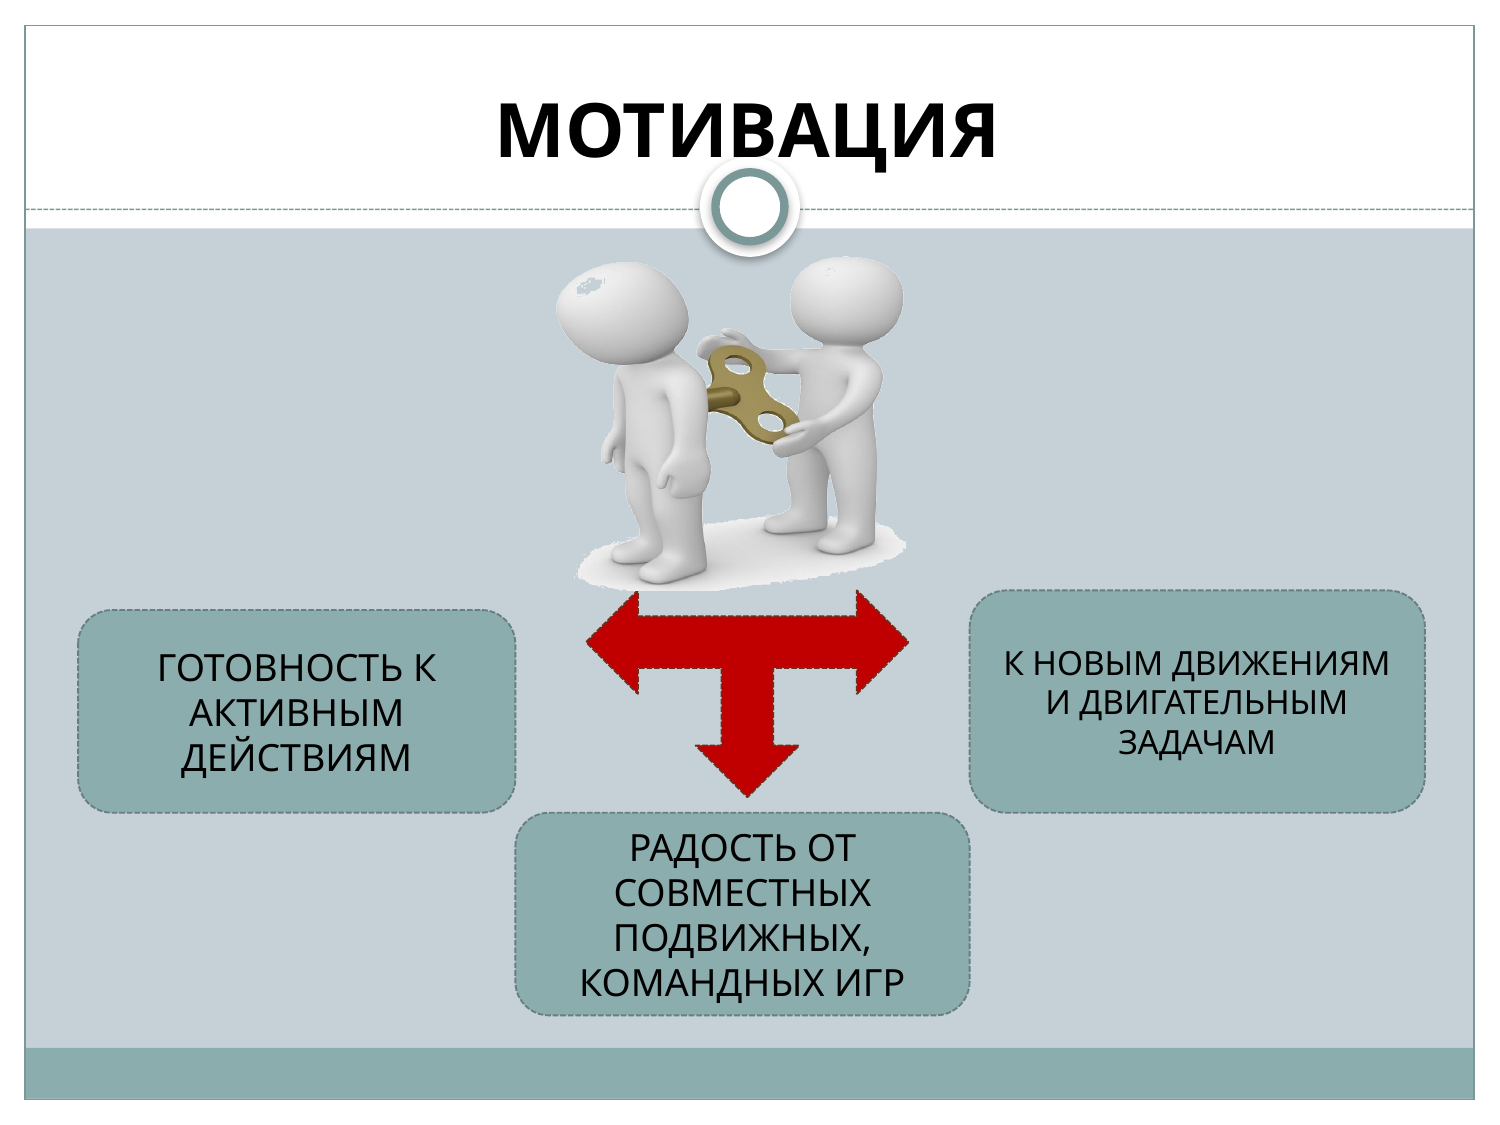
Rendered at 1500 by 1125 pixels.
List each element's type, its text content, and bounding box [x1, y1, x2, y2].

text_box ГОТОВНОСТЬ К АКТИВНЫМ ДЕЙСТВИЯМ [77, 609, 517, 814]
title МОТИВАЦИЯ [47, 55, 1448, 181]
text_box [585, 602, 910, 798]
text_box РАДОСТЬ ОТ СОВМЕСТНЫХ ПОДВИЖНЫХ, КОМАНДНЫХ ИГР [514, 811, 971, 1017]
text_box К НОВЫМ ДВИЖЕНИЯМ И ДВИГАТЕЛЬНЫМ ЗАДАЧАМ [968, 589, 1426, 814]
picture [482, 252, 989, 591]
